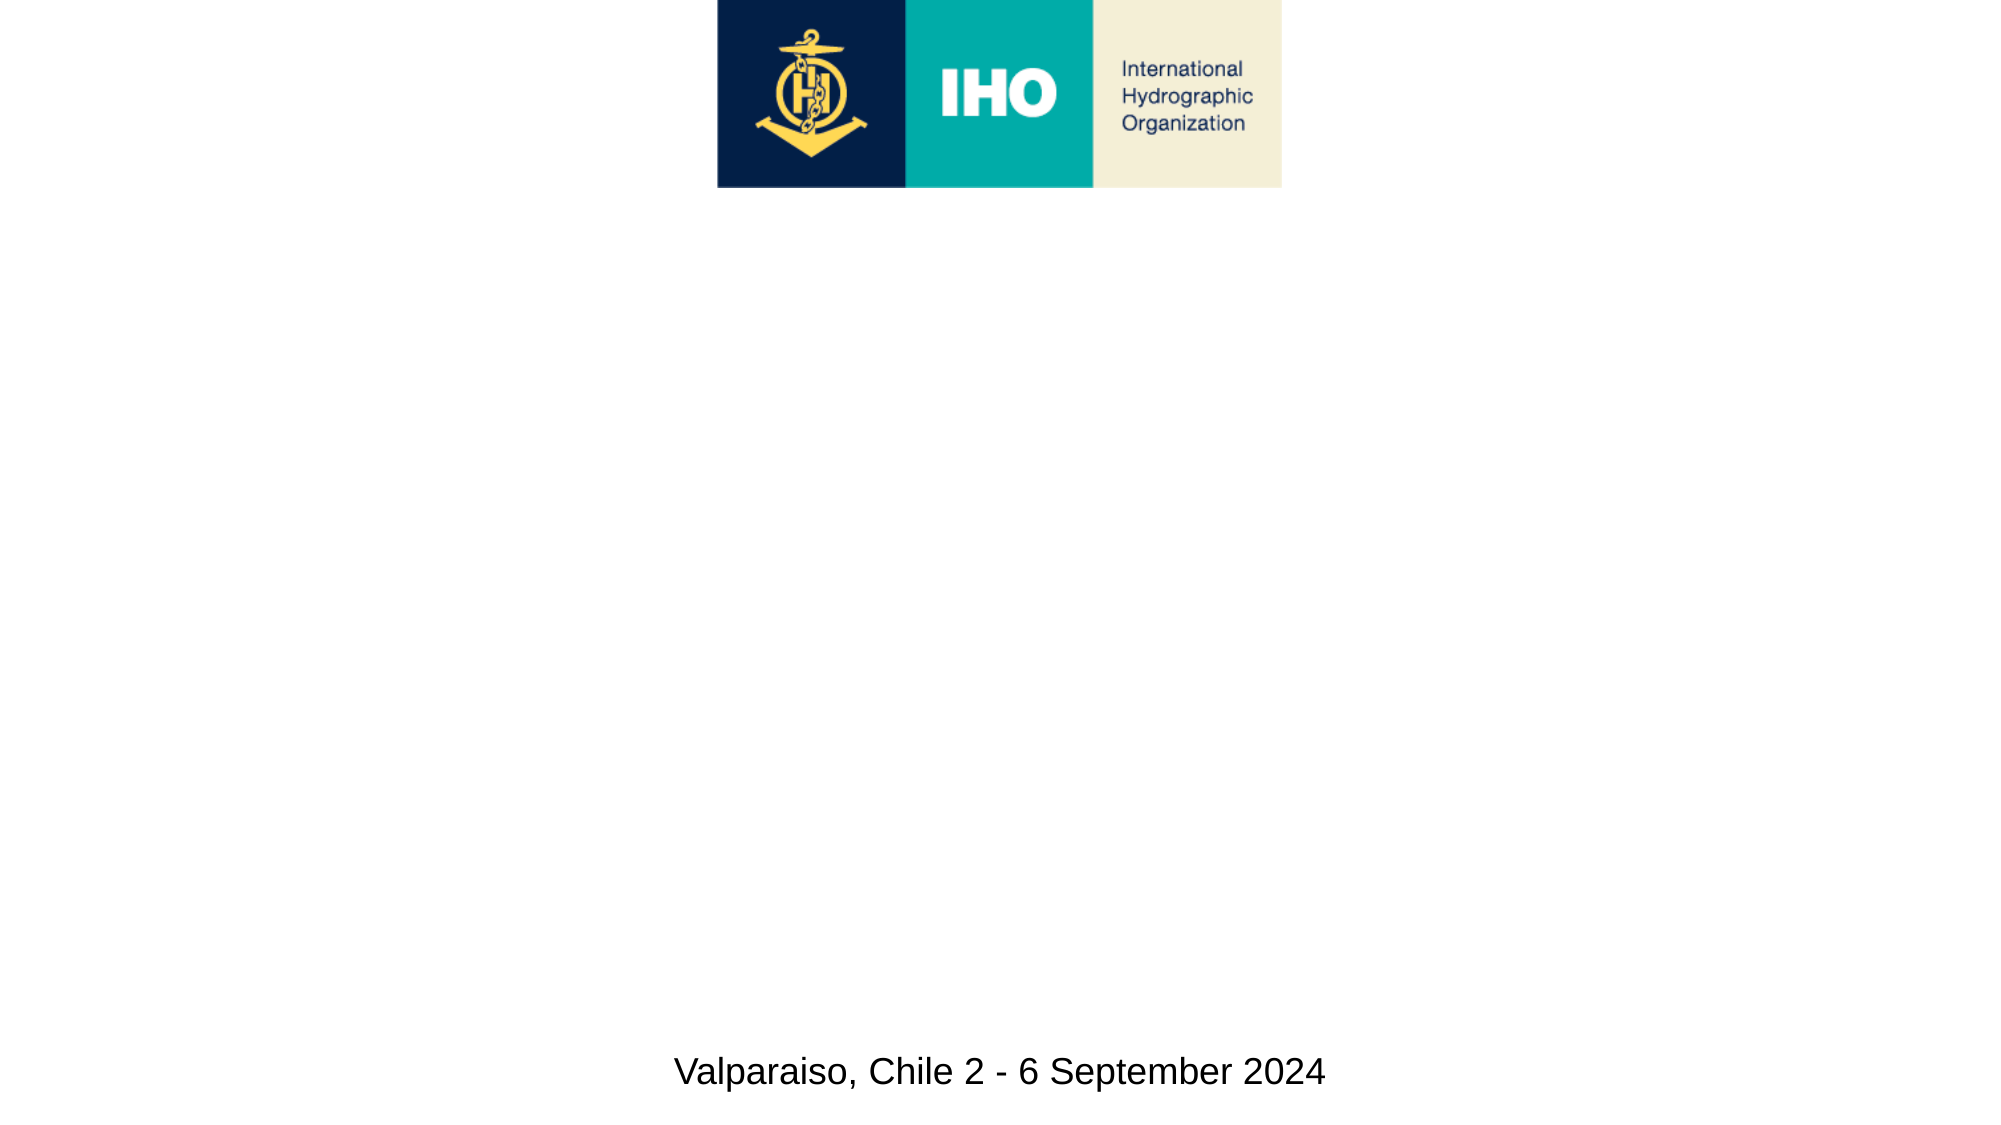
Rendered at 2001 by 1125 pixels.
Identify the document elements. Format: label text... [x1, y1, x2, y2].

footer Valparaiso, Chile 2 - 6 September 2024 [446, 1028, 1554, 1111]
picture [717, 0, 1282, 188]
